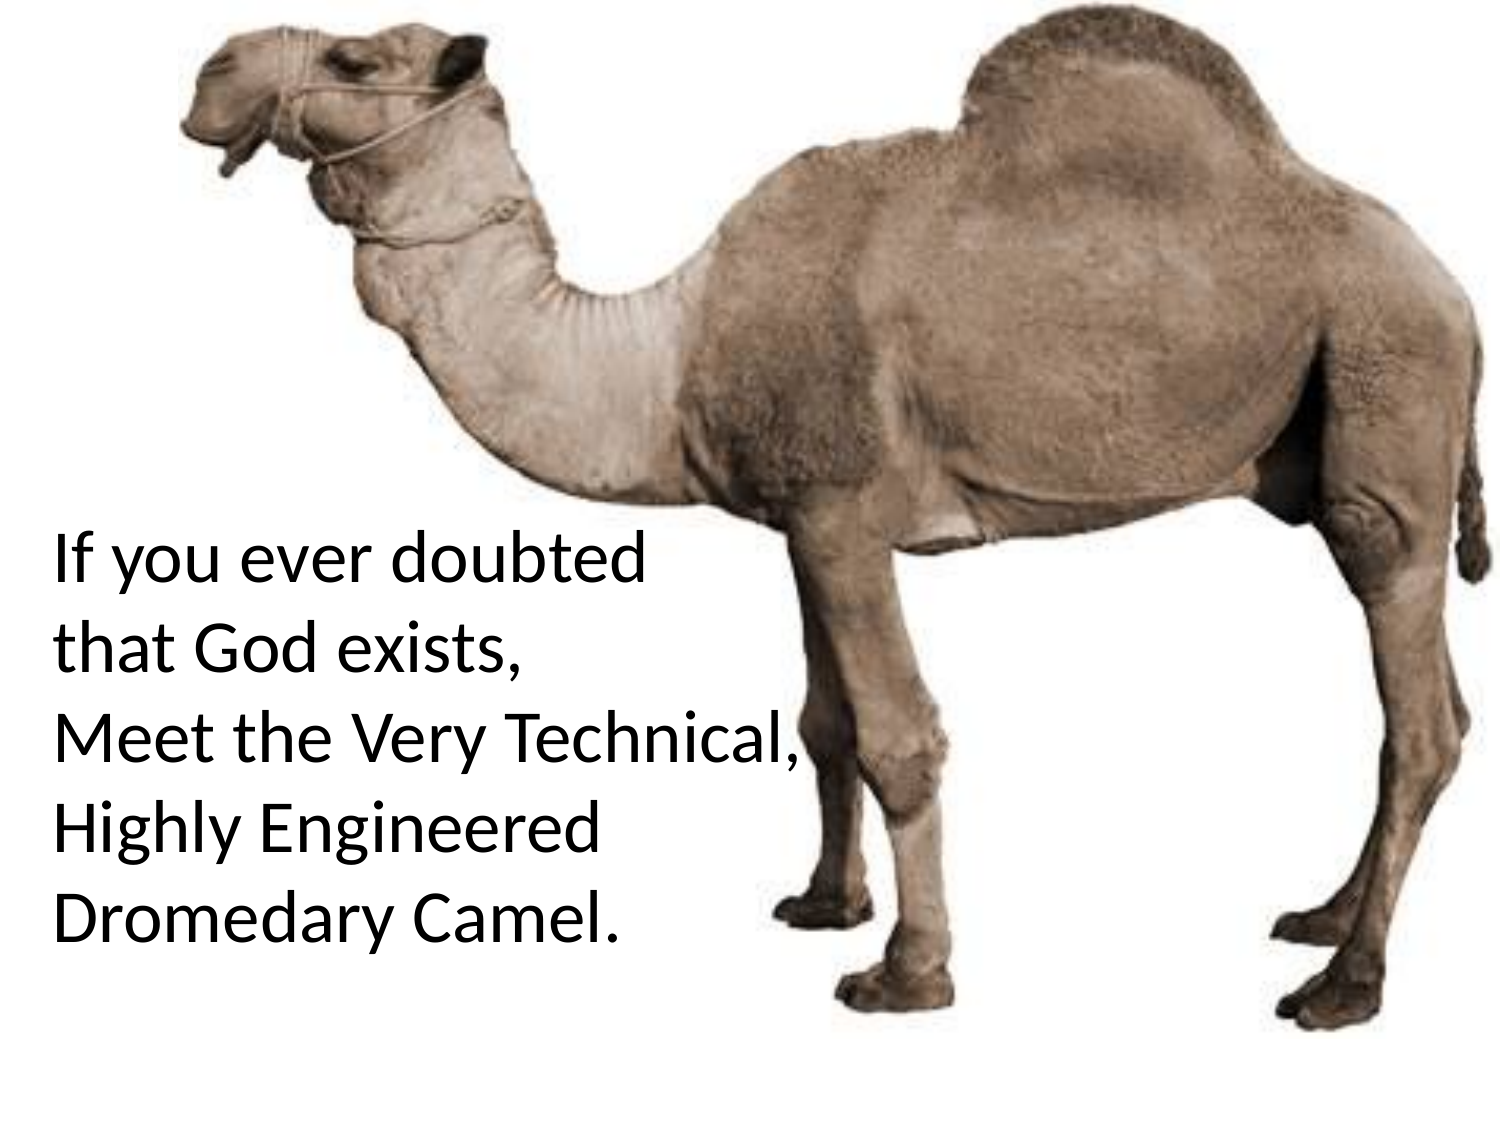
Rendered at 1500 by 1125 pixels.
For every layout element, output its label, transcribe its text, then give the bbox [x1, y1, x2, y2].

text_box If you ever doubted that God exists, Meet the Very Technical, Highly Engineered Dromedary Camel. [37, 499, 173, 965]
picture [178, 0, 1500, 1039]
